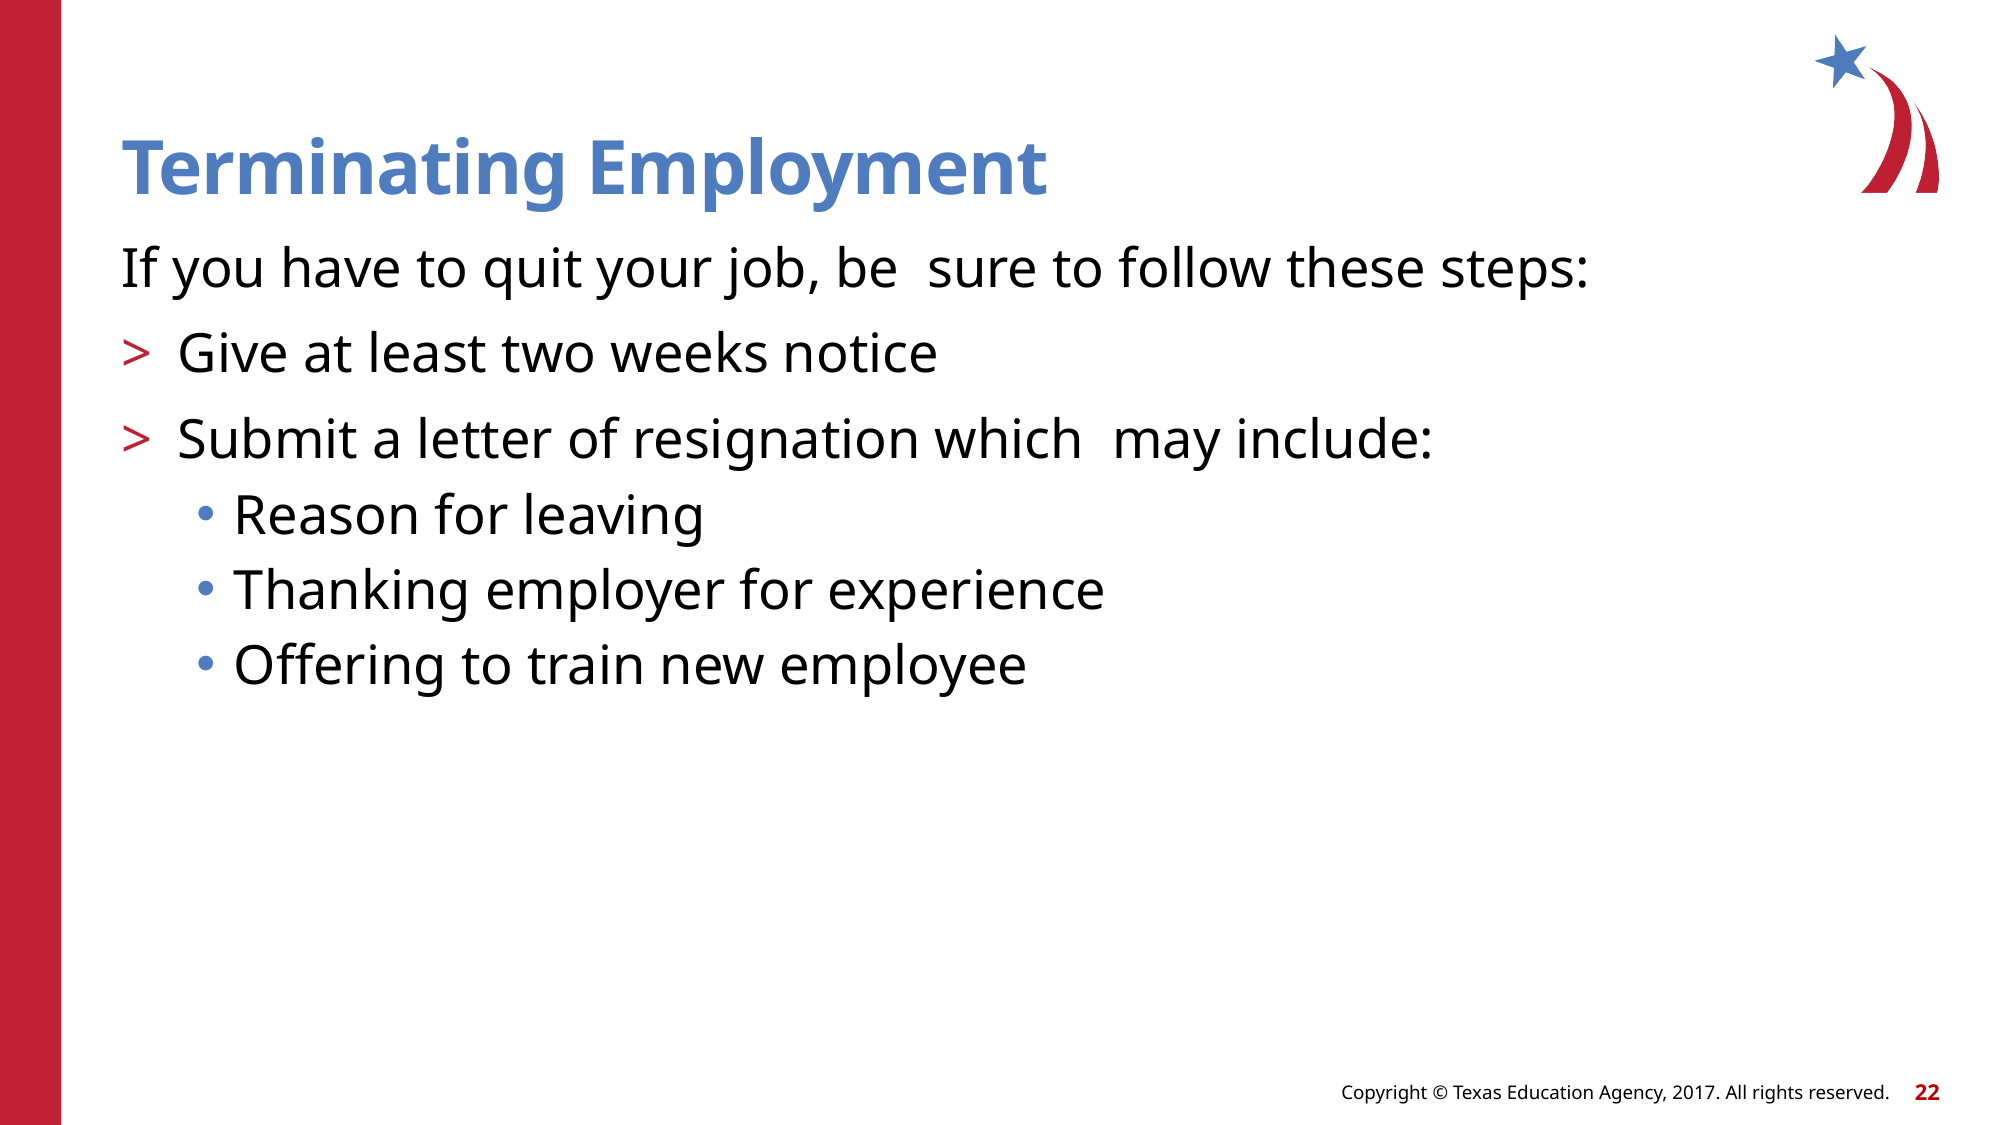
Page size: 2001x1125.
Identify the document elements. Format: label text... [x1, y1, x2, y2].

list If you have to quit your job, be sure to follow these steps: Give at least two weeks notice Submit a letter of resignation which may include: Reason for leaving Thanking employer for experience Offering to train new employee [121, 233, 1936, 1010]
title Terminating Employment [121, 66, 1772, 211]
picture [1814, 34, 1939, 193]
